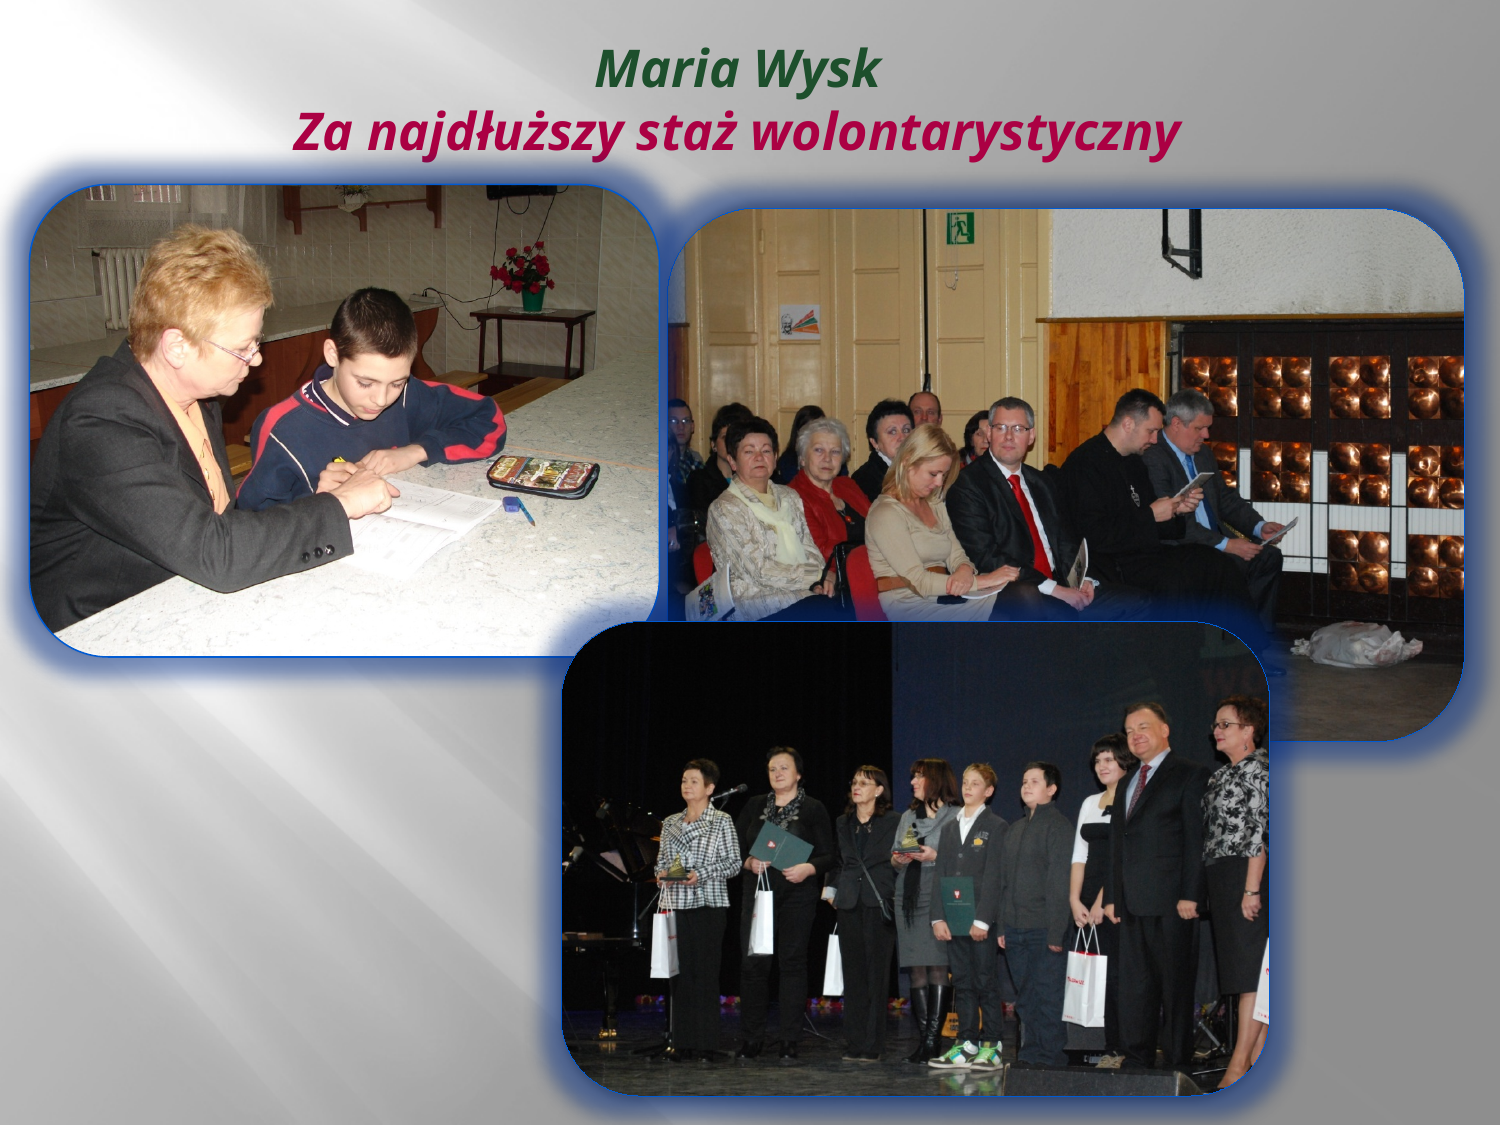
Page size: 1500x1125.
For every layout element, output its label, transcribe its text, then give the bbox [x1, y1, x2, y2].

title Maria Wysk Za najdłuższy staż wolontarystyczny [29, 0, 1447, 192]
picture [560, 621, 1270, 1097]
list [29, 184, 660, 658]
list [666, 207, 1465, 742]
